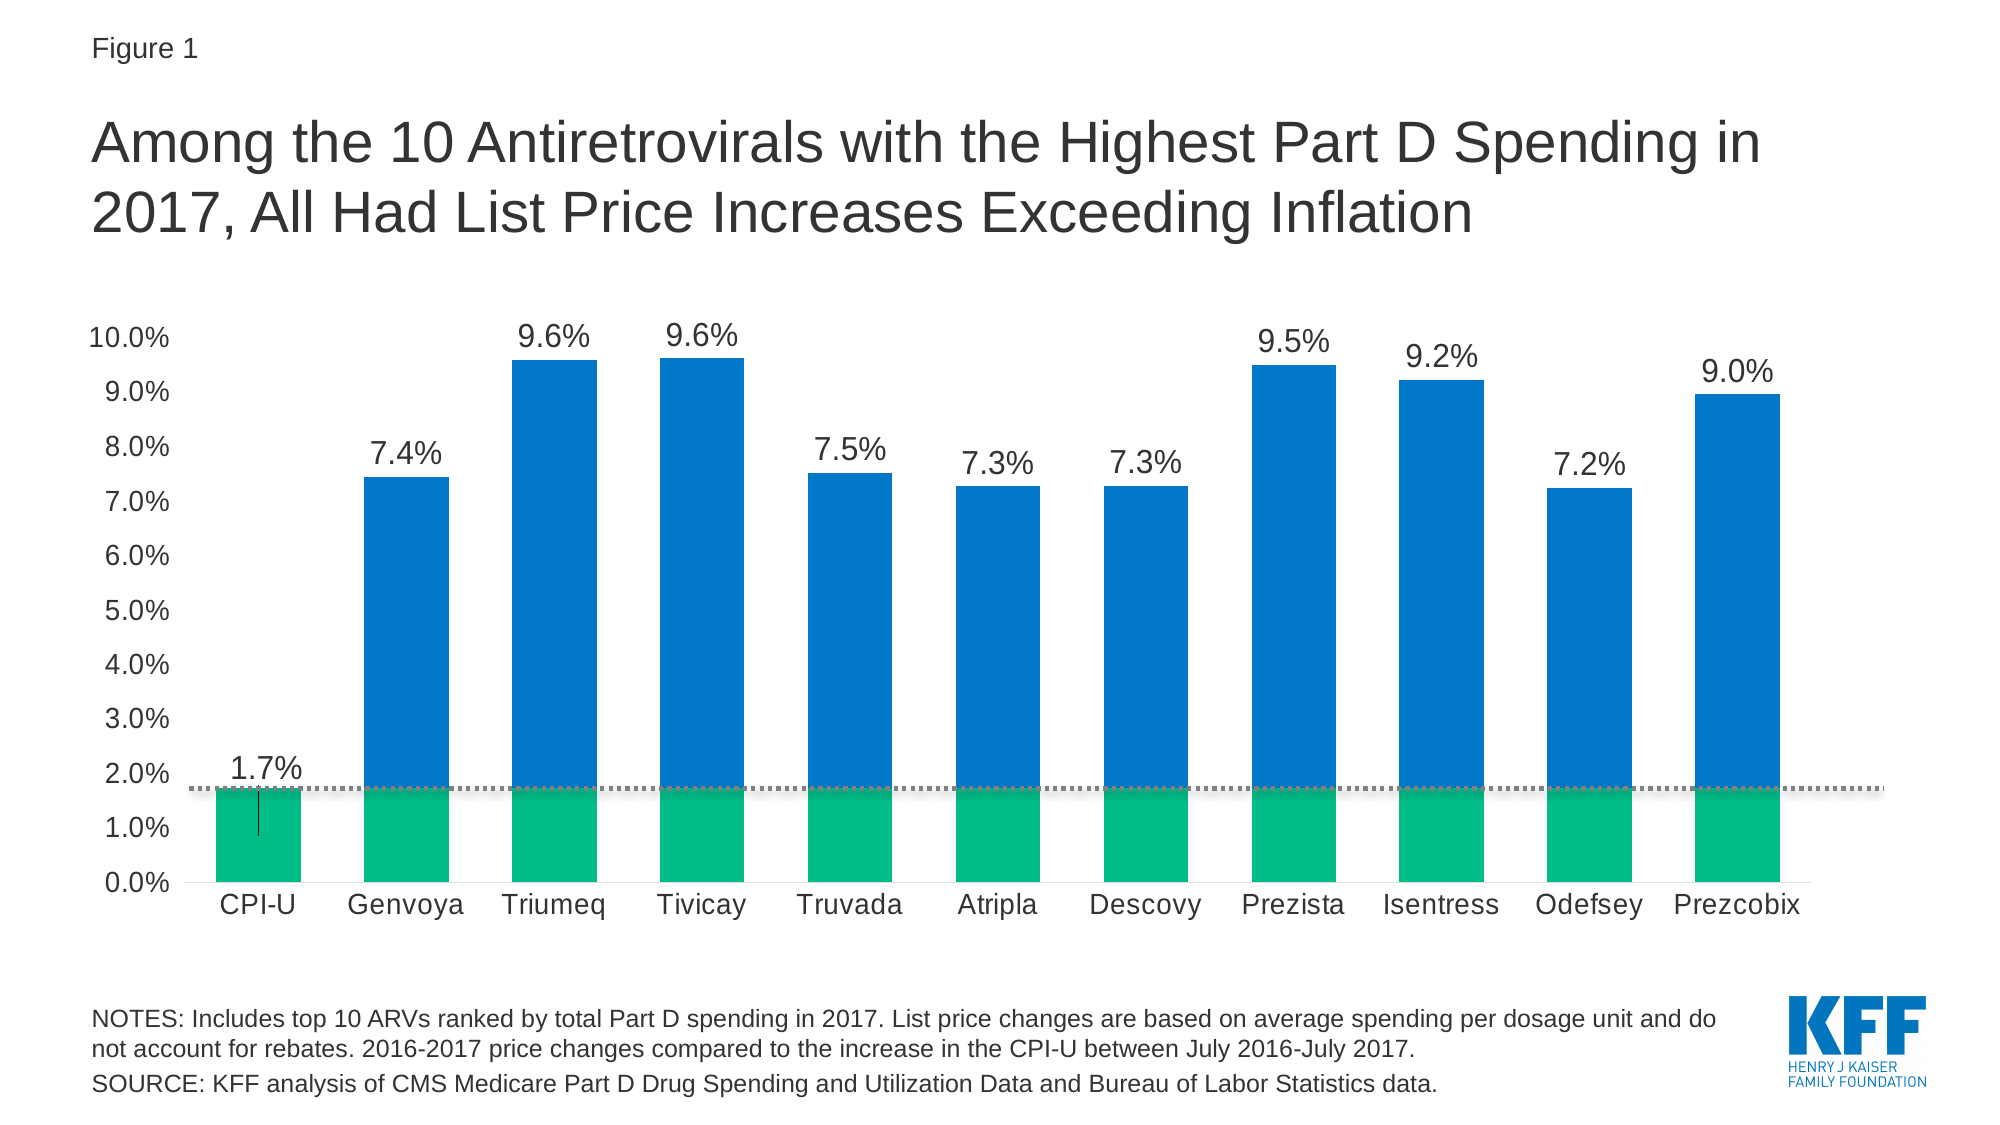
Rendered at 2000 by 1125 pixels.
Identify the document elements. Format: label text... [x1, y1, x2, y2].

title Among the 10 Antiretrovirals with the Highest Part D Spending in 2017, All Had List Price Increases Exceeding Inflation [76, 96, 1925, 238]
slide_number Figure 1 [76, 21, 544, 82]
picture [1789, 996, 1926, 1087]
list NOTES: Includes top 10 ARVs ranked by total Part D spending in 2017. List price changes are based on average spending per dosage unit and do not account for rebates. 2016-2017 price changes compared to the increase in the CPI-U between July 2016-July 2017. SOURCE: KFF analysis of CMS Medicare Part D Drug Spending and Utilization Data and Bureau of Labor Statistics data. [76, 995, 1757, 1109]
chart [88, 274, 1914, 957]
